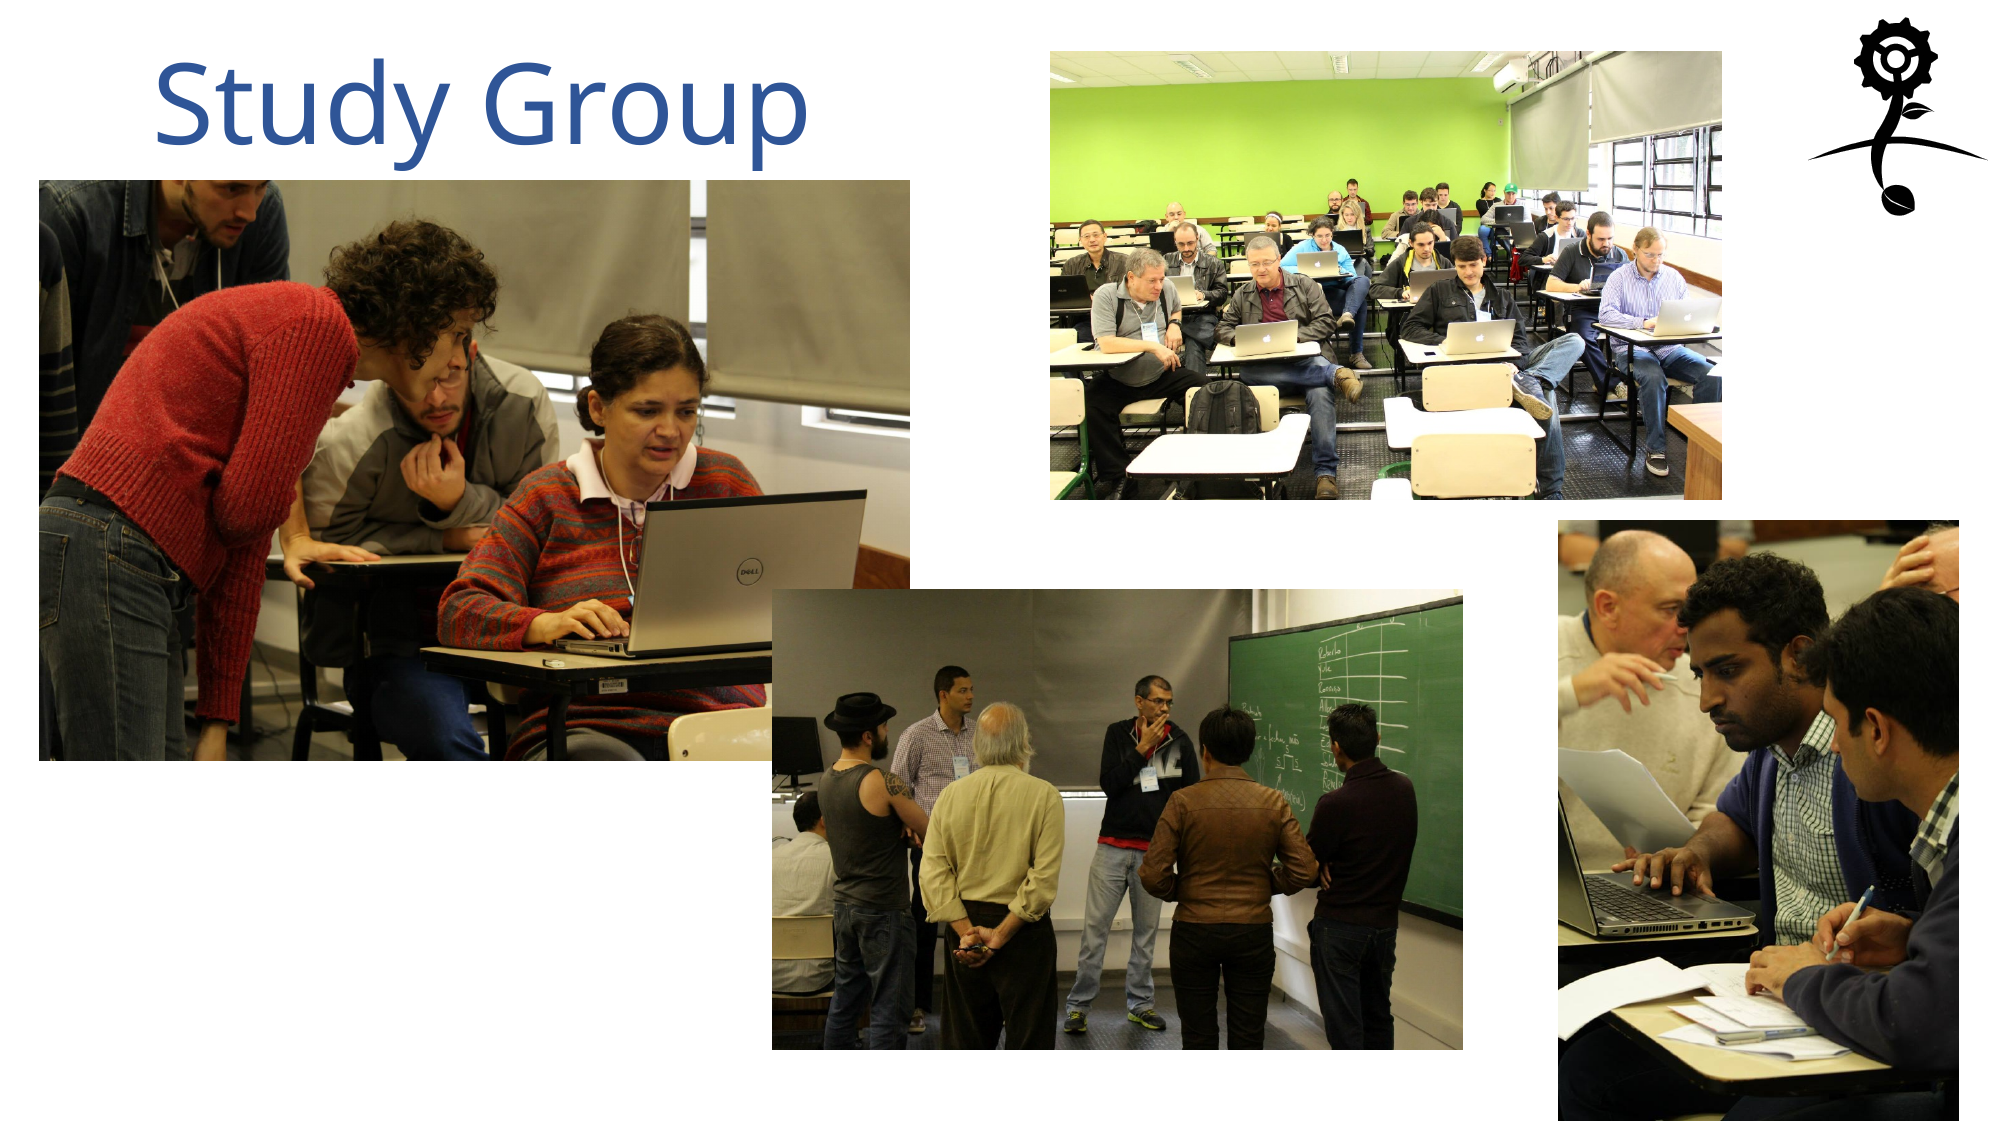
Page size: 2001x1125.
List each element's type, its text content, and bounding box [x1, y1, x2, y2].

picture [39, 180, 1463, 1050]
picture [1806, 12, 1990, 217]
picture [1050, 51, 1722, 500]
picture [1558, 520, 1959, 1121]
title Study Group [137, 0, 1786, 217]
